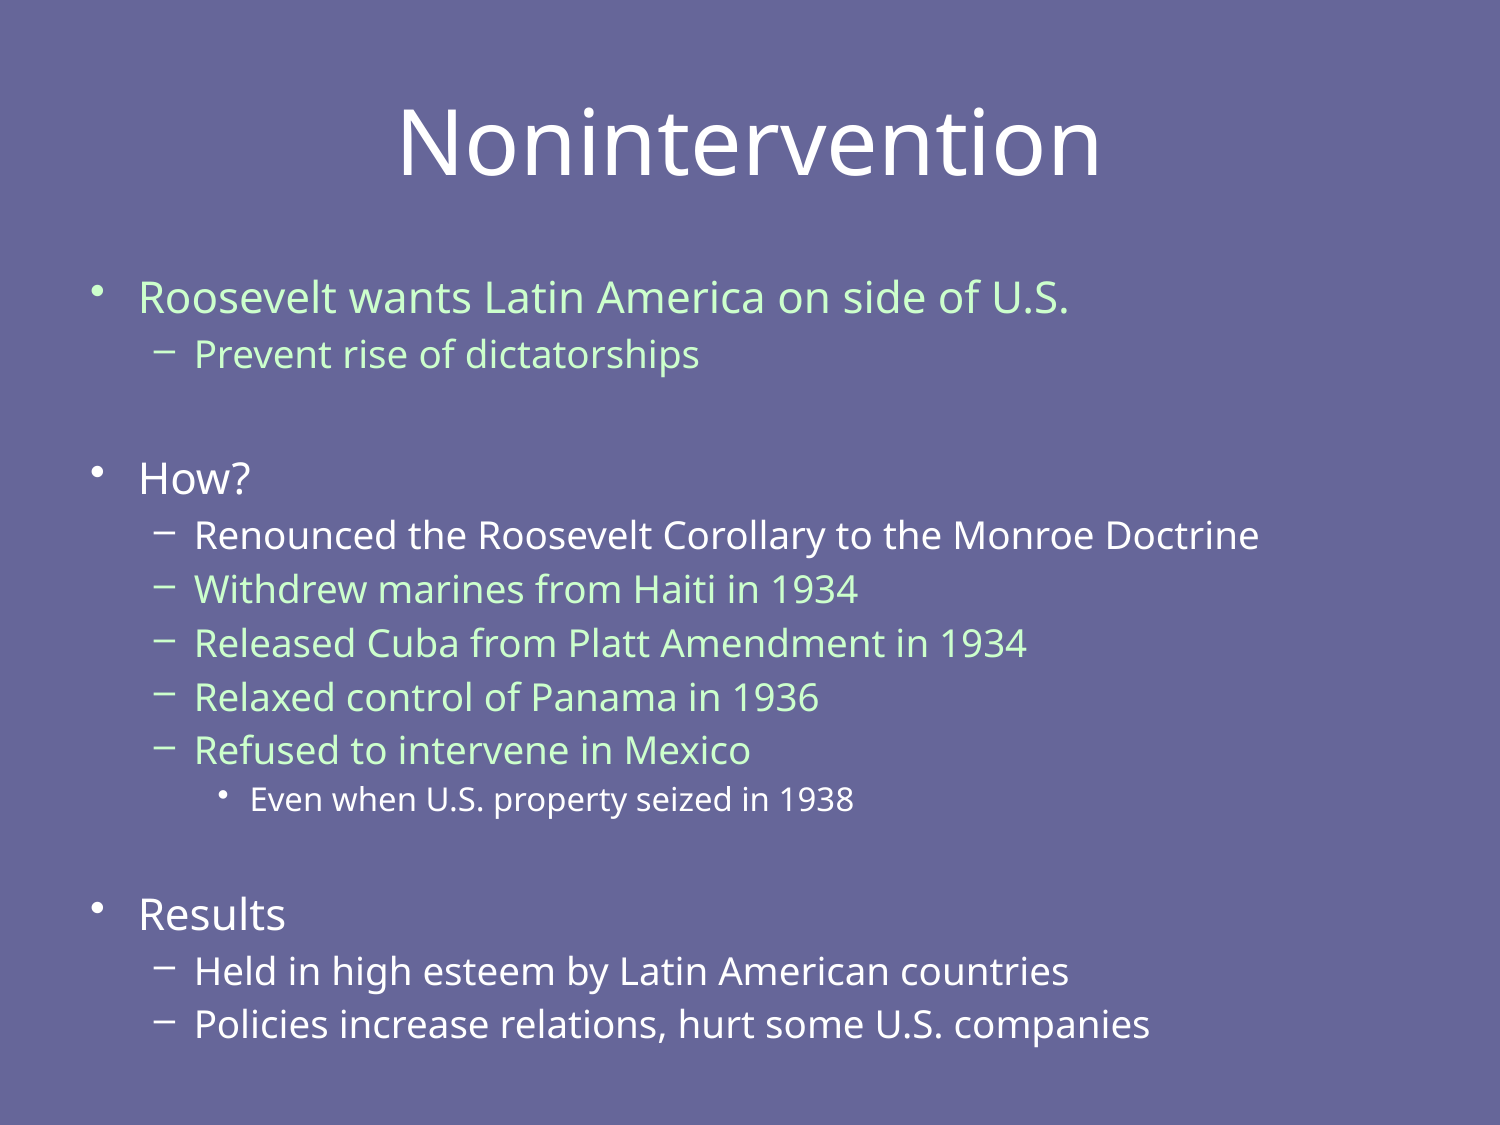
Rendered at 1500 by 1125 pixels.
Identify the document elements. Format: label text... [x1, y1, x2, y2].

list Roosevelt wants Latin America on side of U.S. Prevent rise of dictatorships How? Renounced the Roosevelt Corollary to the Monroe Doctrine Withdrew marines from Haiti in 1934 Released Cuba from Platt Amendment in 1934 Relaxed control of Panama in 1936 Refused to intervene in Mexico Even when U.S. property seized in 1938 Results Held in high esteem by Latin American countries Policies increase relations, hurt some U.S. companies [75, 262, 1425, 1061]
title Nonintervention [75, 45, 1425, 233]
